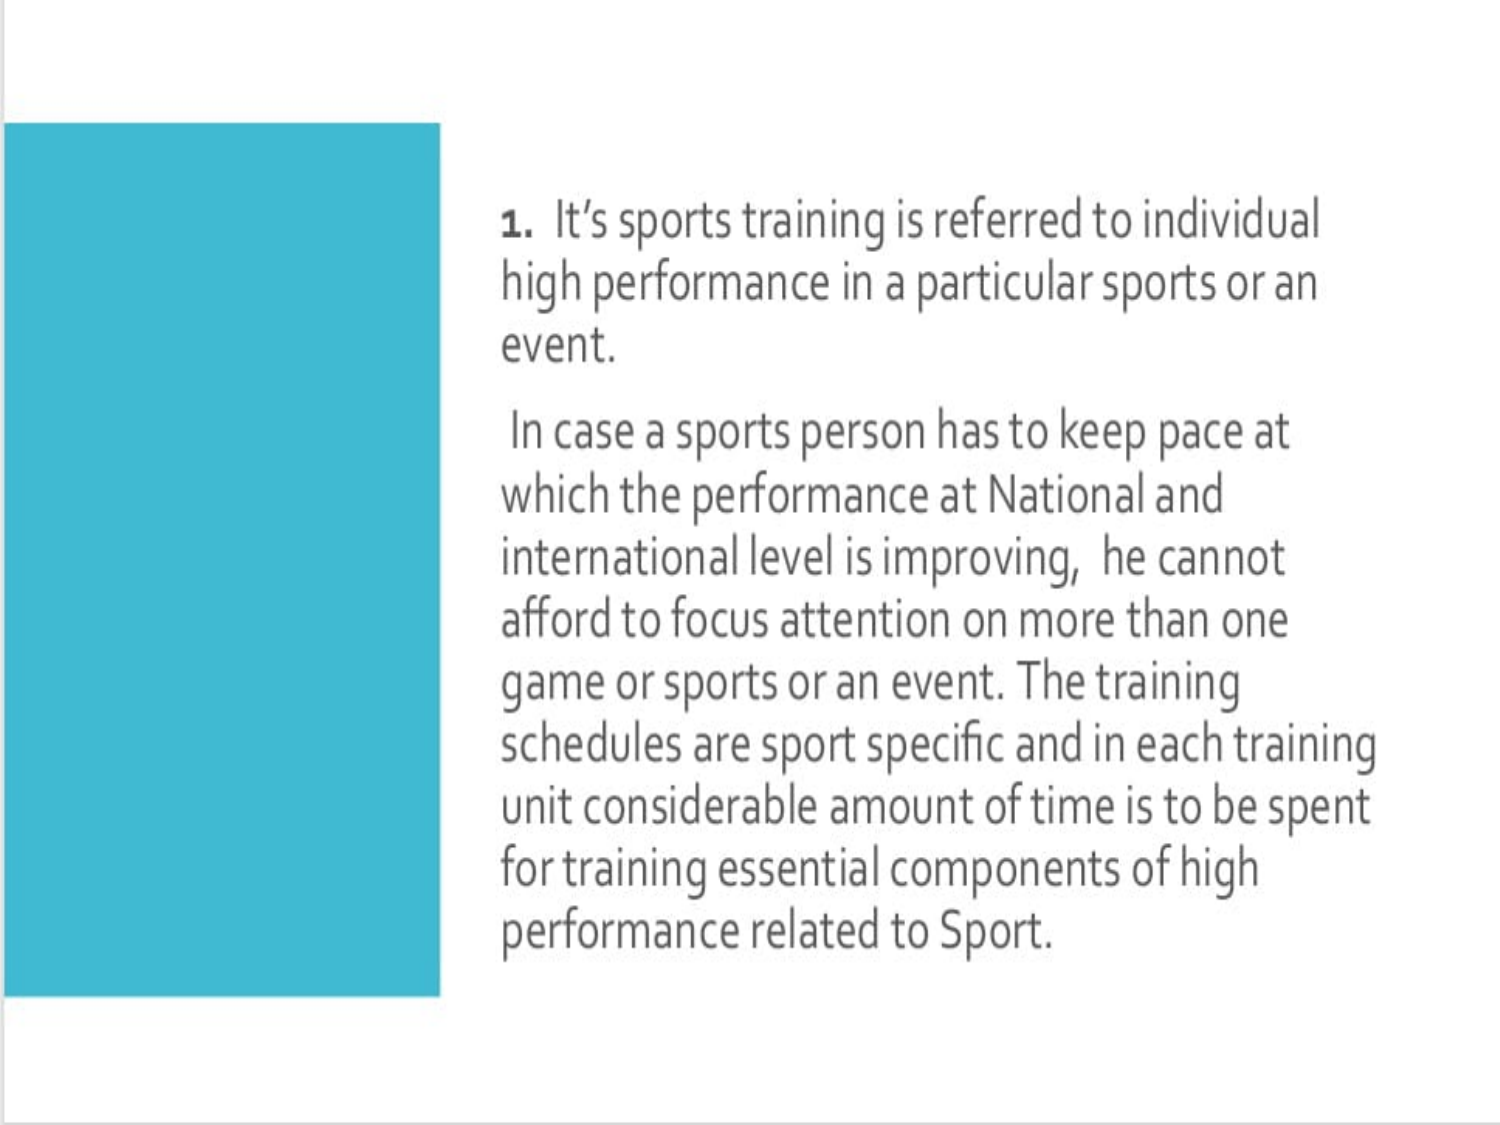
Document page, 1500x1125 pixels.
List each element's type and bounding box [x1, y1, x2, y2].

list [0, 0, 1500, 1125]
